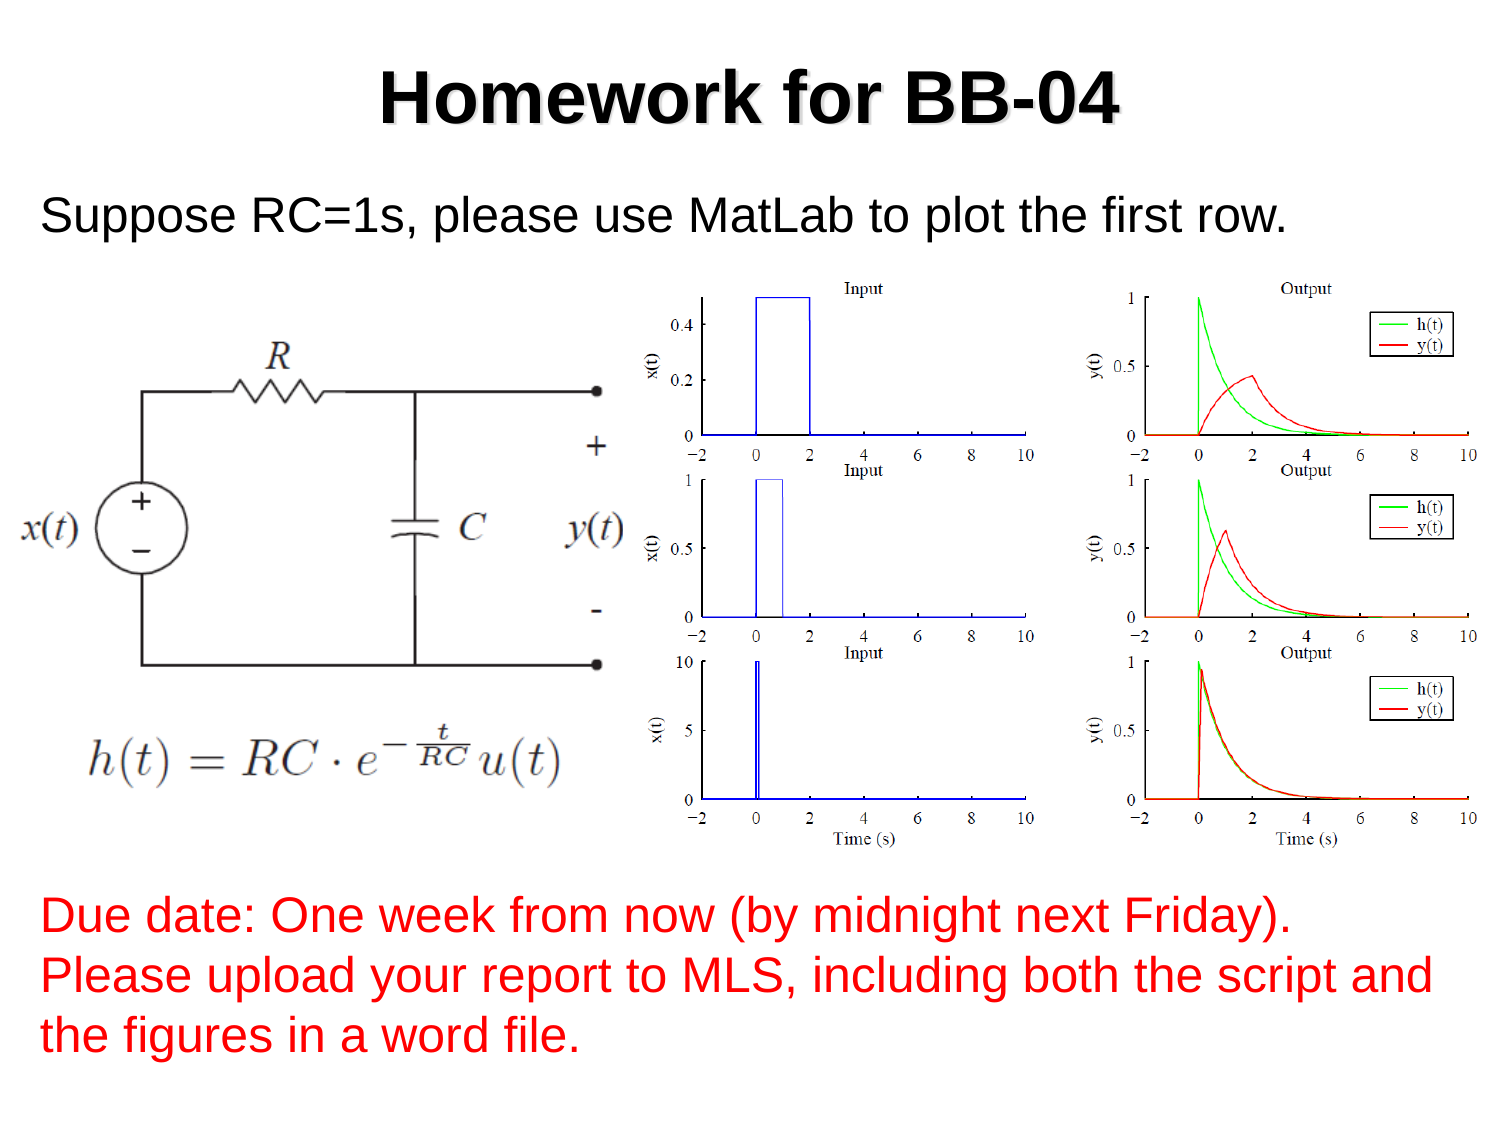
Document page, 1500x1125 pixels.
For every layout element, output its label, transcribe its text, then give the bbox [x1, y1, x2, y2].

list Suppose RC=1s, please use MatLab to plot the first row. Due date: One week from now (by midnight next Friday). Please upload your report to MLS, including both the script and the figures in a word file. [24, 818, 1476, 1070]
picture [0, 270, 1500, 862]
list Suppose RC=1s, please use MatLab to plot the first row. Due date: One week from now (by midnight next Friday). Please upload your report to MLS, including both the script and the figures in a word file. [24, 174, 1476, 320]
title Homework for BB-04 [24, 24, 1476, 163]
